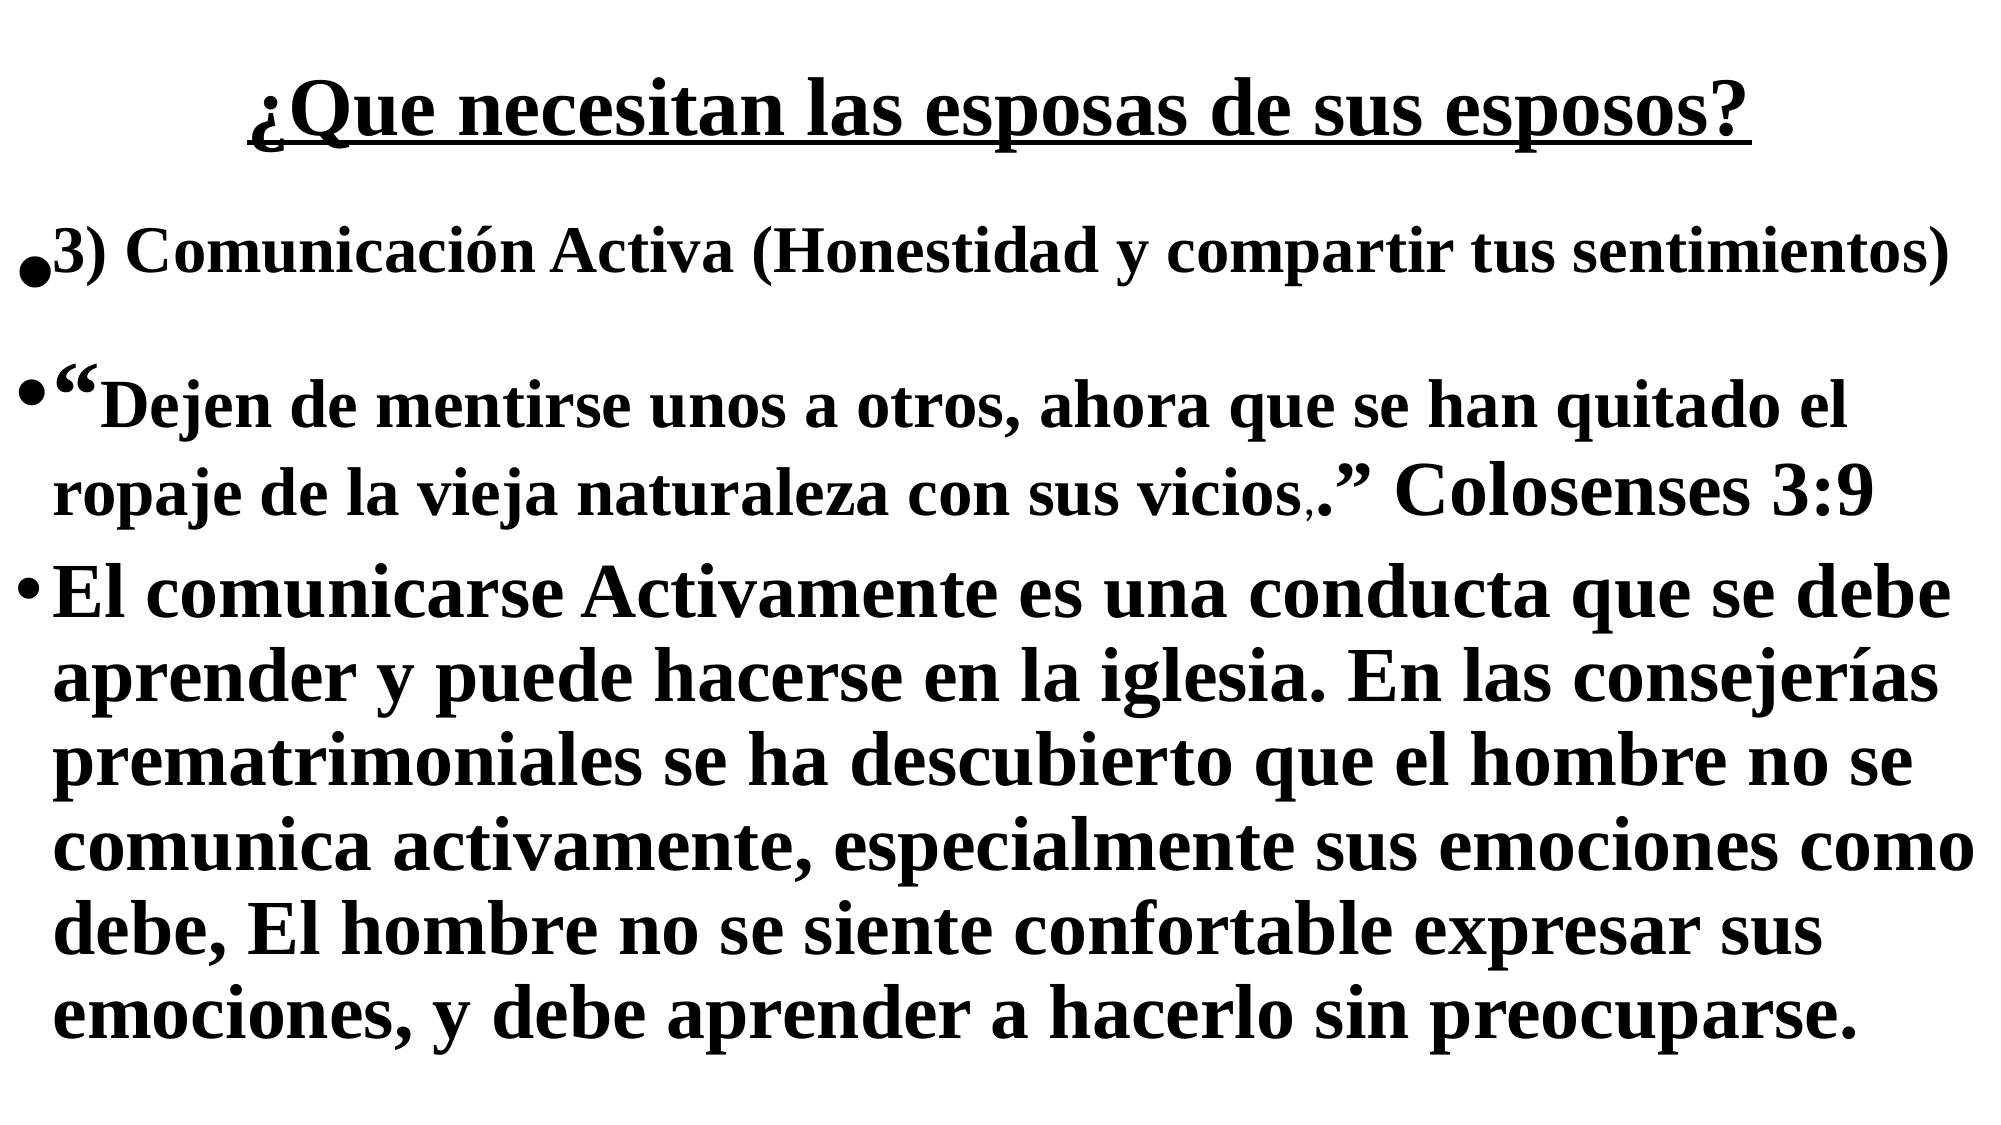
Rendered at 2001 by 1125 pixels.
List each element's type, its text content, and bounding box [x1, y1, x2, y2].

list 3) Comunicación Activa (Honestidad y compartir tus sentimientos) “Dejen de mentirse unos a otros, ahora que se han quitado el ropaje de la vieja naturaleza con sus vicios,.” Colosenses 3:9 El comunicarse Activamente es una conducta que se debe aprender y puede hacerse en la iglesia. En las consejerías prematrimoniales se ha descubierto que el hombre no se comunica activamente, especialmente sus emociones como debe, El hombre no se siente confortable expresar sus emociones, y debe aprender a hacerlo sin preocuparse. [0, 217, 2000, 1125]
title ¿Que necesitan las esposas de sus esposos? [0, 0, 2000, 217]
